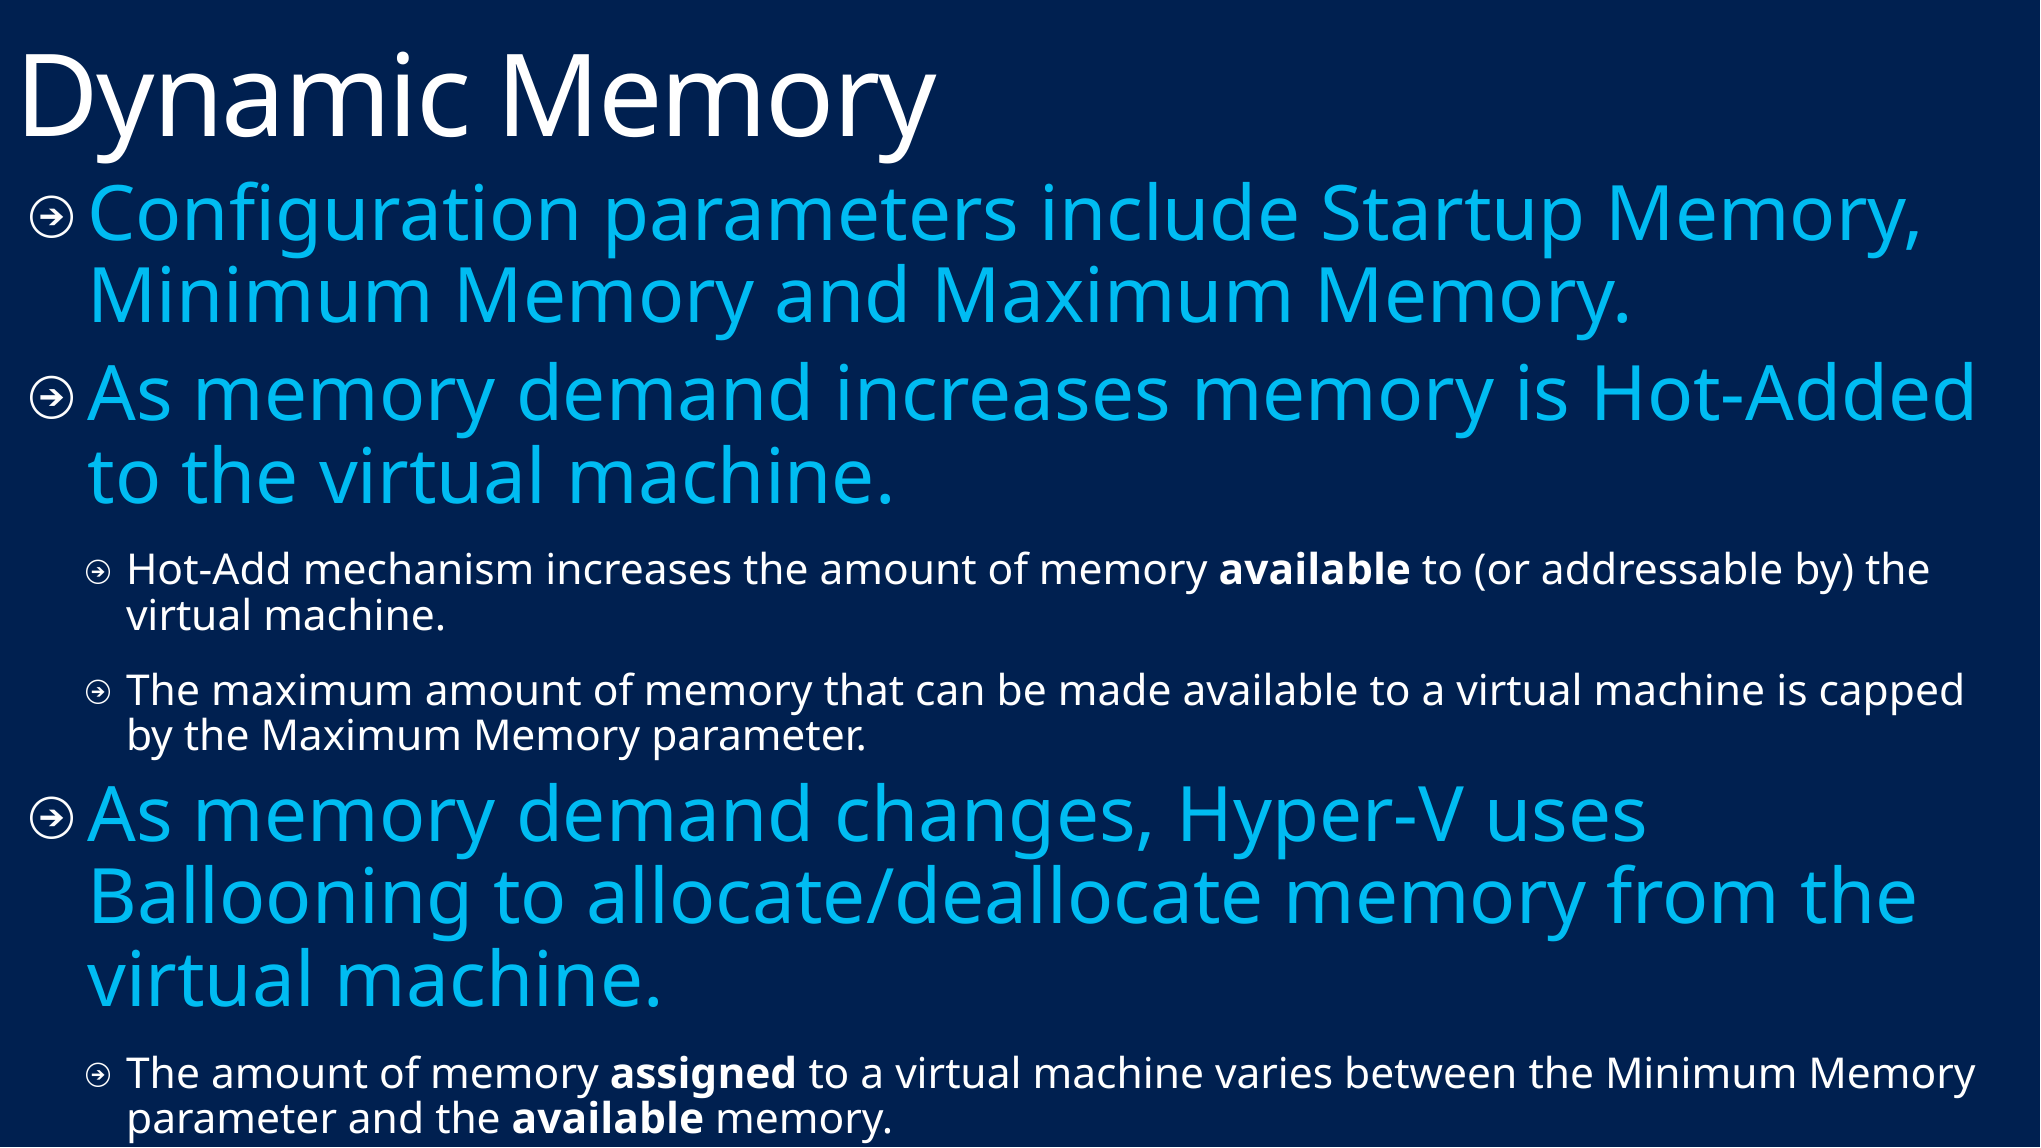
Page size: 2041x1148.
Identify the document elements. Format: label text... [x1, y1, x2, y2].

picture [30, 785, 84, 839]
picture [86, 673, 117, 704]
list Configuration parameters include Startup Memory, Minimum Memory and Maximum Memory. As memory demand increases memory is Hot-Added to the virtual machine. Hot-Add mechanism increases the amount of memory available to (or addressable by) the virtual machine. The maximum amount of memory that can be made available to a virtual machine is capped by the Maximum Memory parameter. As memory demand changes, Hyper-V uses Ballooning to allocate/deallocate memory from the virtual machine. The amount of memory assigned to a virtual machine varies between the Minimum Memory parameter and the available memory. Virtual machine does not know the exact amount of assigned memory. [0, 144, 2040, 1148]
picture [30, 202, 84, 238]
picture [30, 364, 84, 419]
title Dynamic Memory [0, 0, 1888, 202]
picture [86, 1056, 117, 1087]
picture [86, 553, 117, 584]
